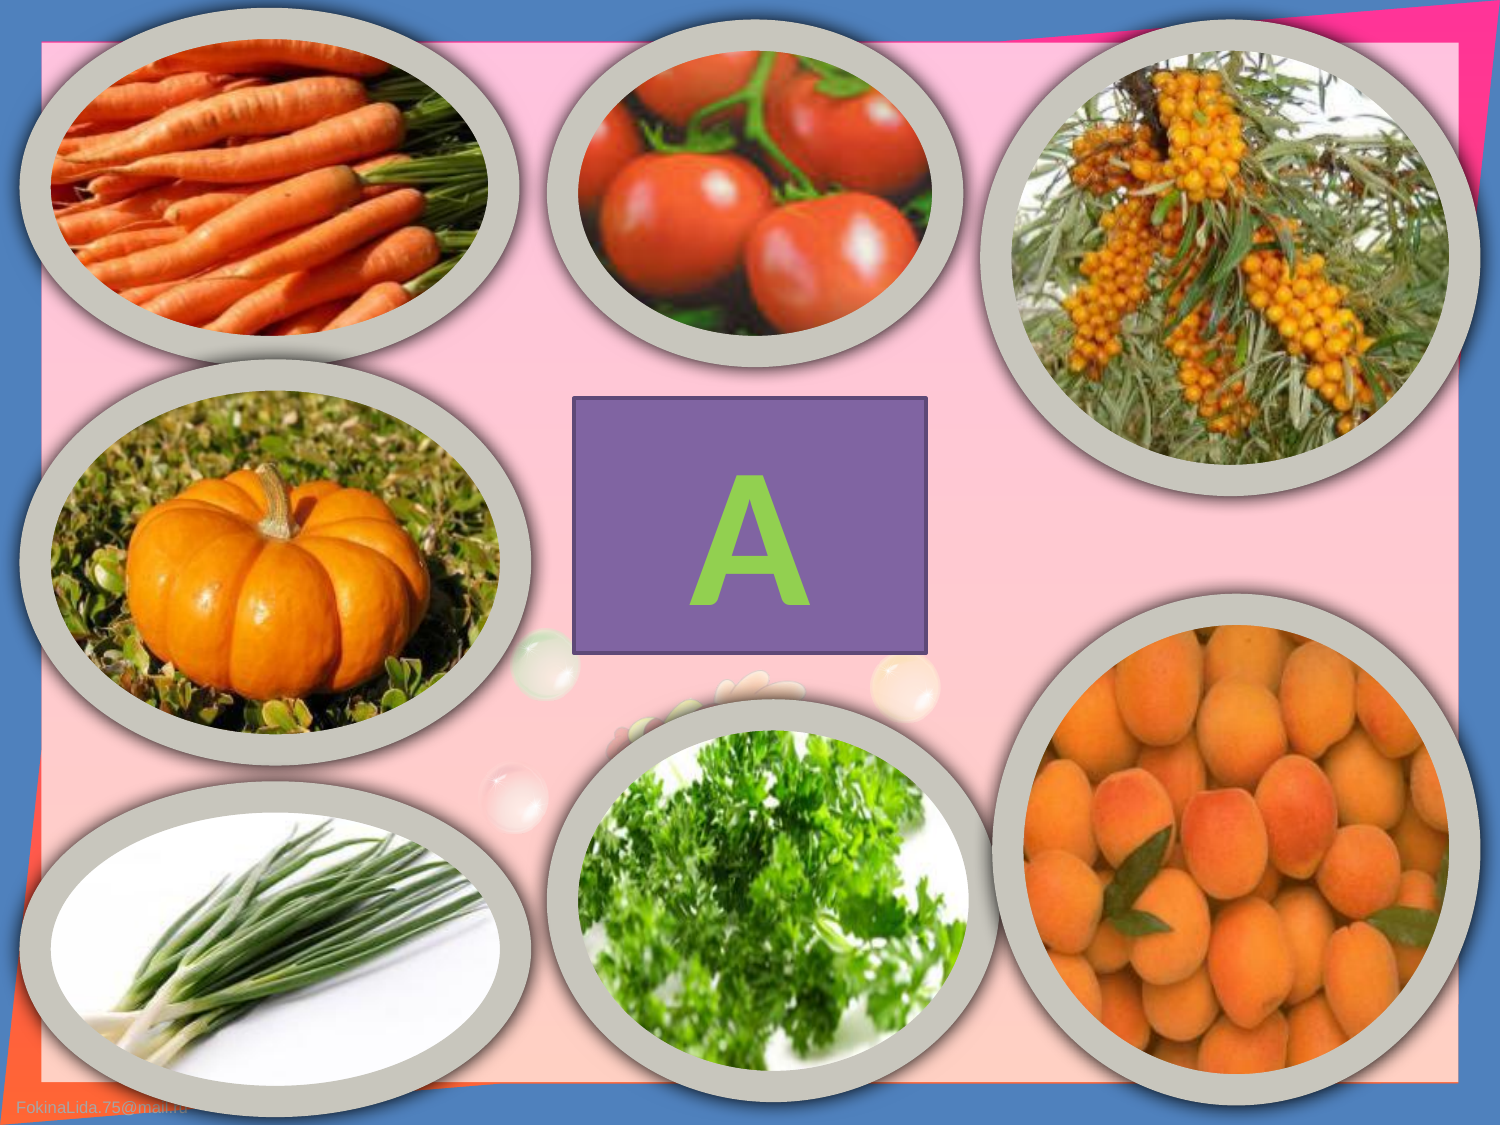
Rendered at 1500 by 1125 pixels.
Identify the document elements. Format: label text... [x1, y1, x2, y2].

text_box А [572, 396, 928, 655]
picture [1007, 609, 1466, 1091]
picture [562, 34, 948, 352]
picture [995, 34, 1466, 481]
picture [34, 796, 516, 1102]
picture [34, 374, 516, 751]
picture [34, 23, 505, 352]
picture [562, 714, 985, 1087]
